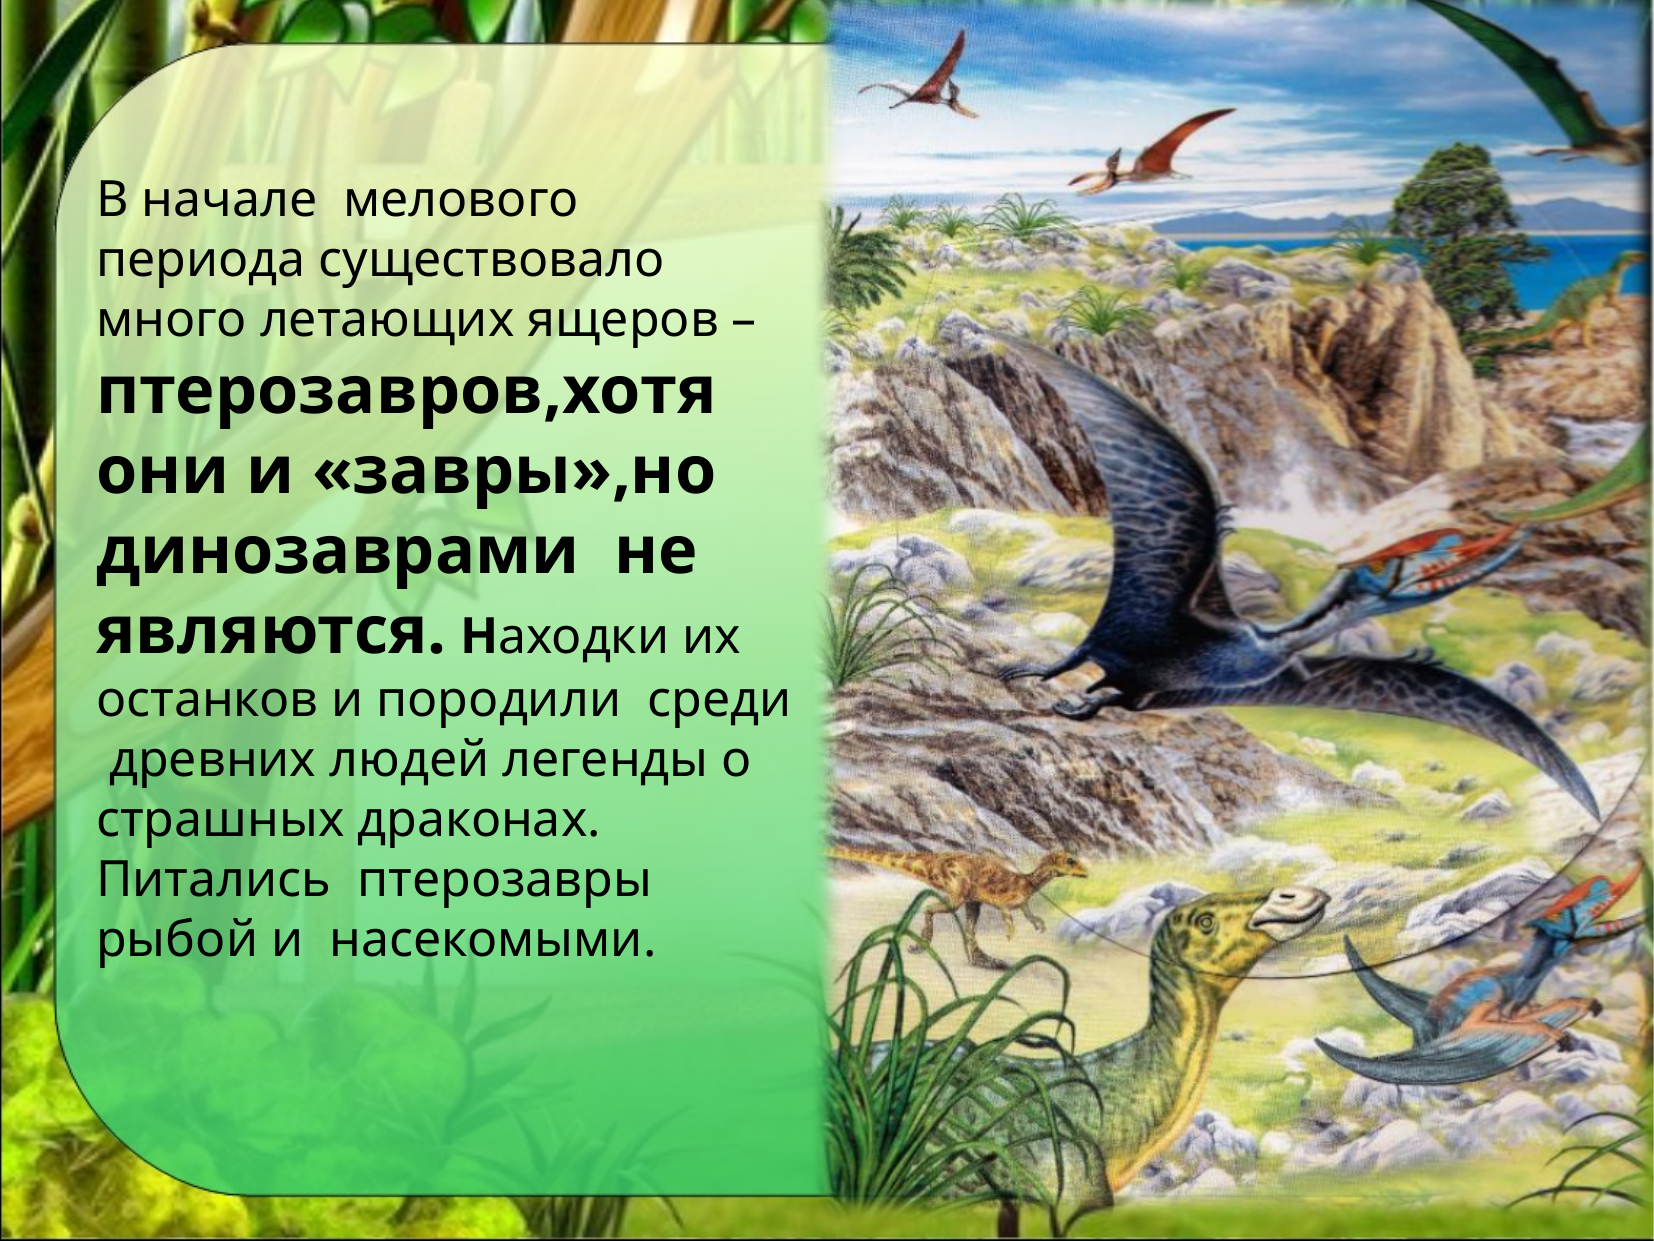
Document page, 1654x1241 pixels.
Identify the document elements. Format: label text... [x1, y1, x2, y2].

text_box В начале мелового периода существовало много летающих ящеров – птерозавров,хотя они и «завры»,но динозаврами не являются. Находки их останков и породили среди древних людей легенды о страшных драконах. Питались птерозавры рыбой и насекомыми. [81, 159, 811, 1034]
picture [0, 0, 1654, 1241]
